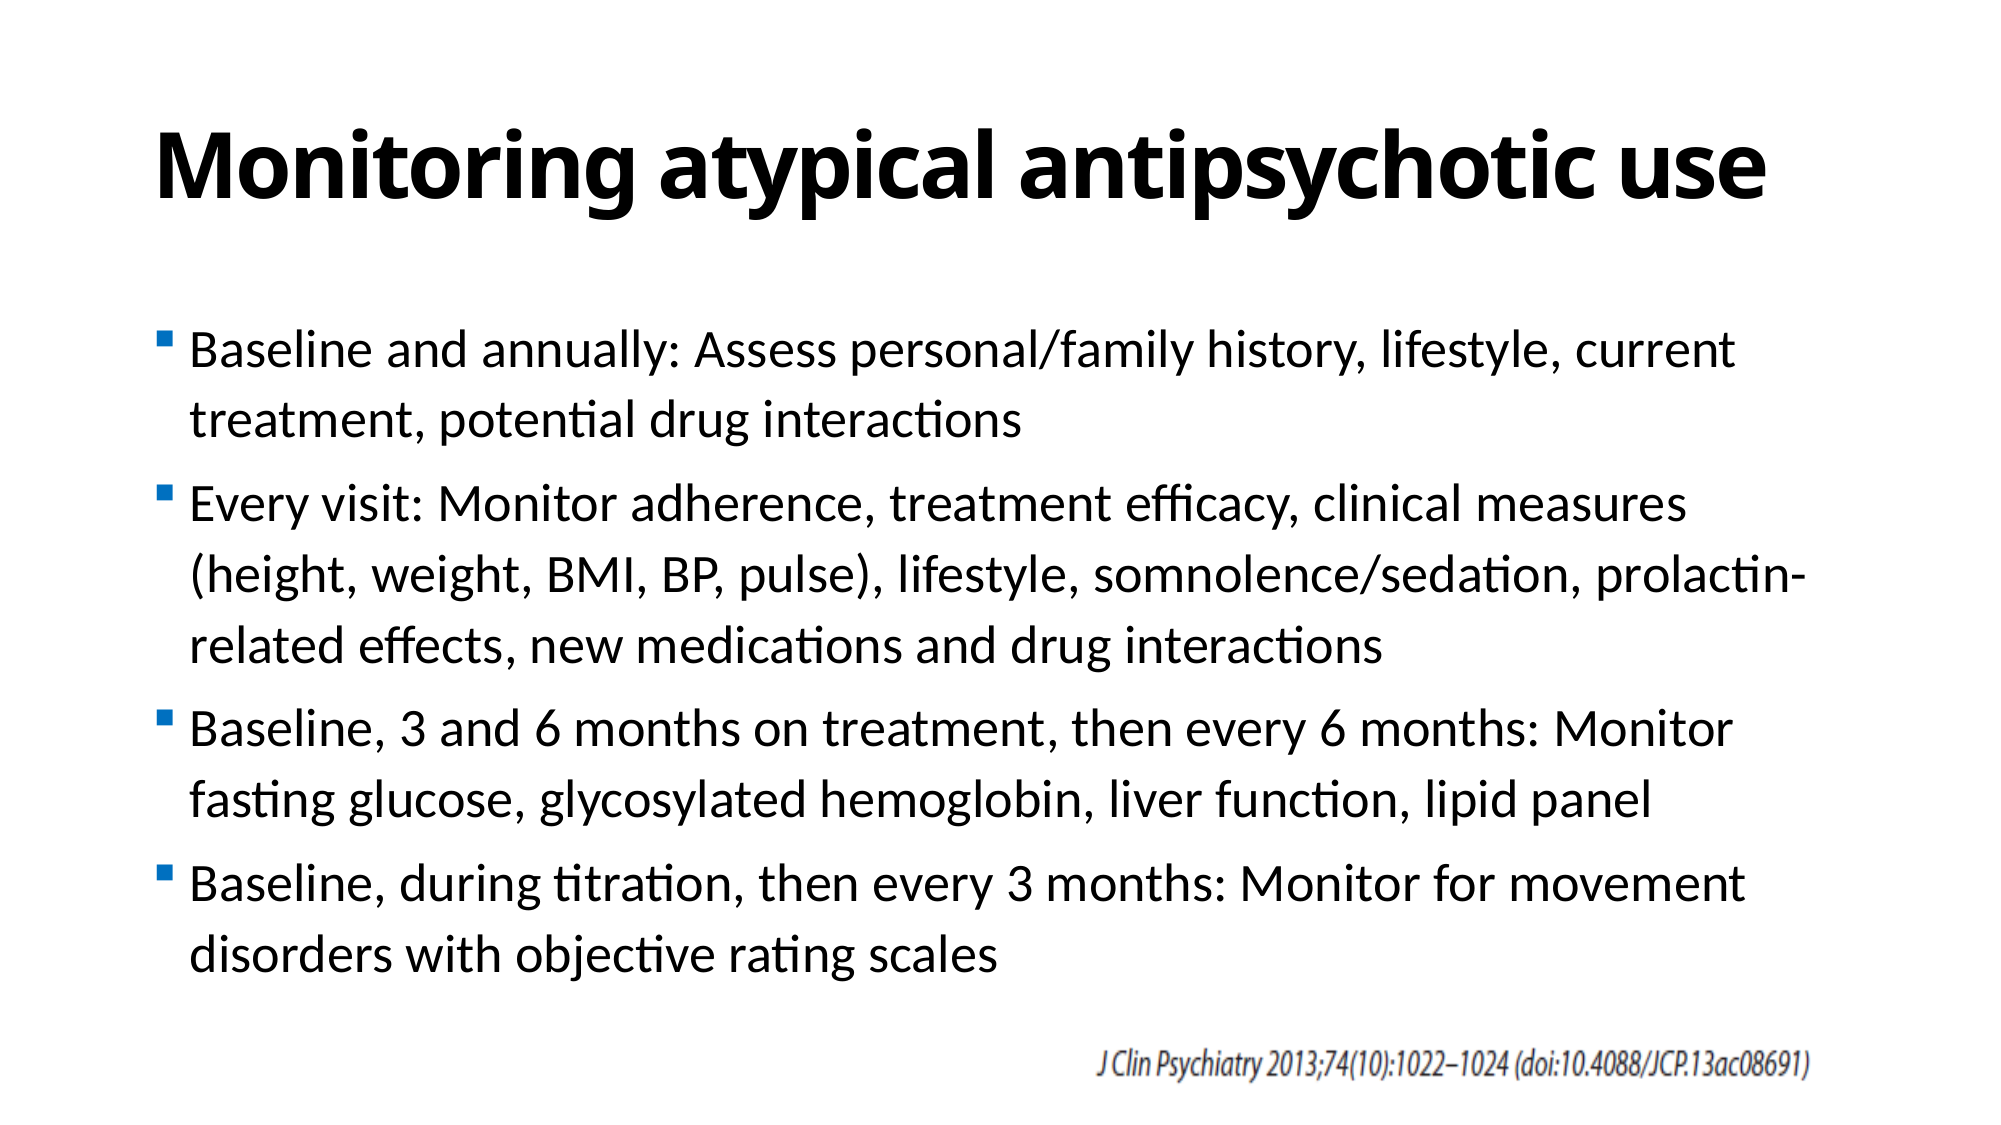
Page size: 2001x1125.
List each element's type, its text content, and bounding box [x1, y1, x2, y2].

picture [1088, 1035, 1820, 1088]
title Monitoring atypical antipsychotic use [137, 59, 1863, 278]
list Baseline and annually: Assess personal/family history, lifestyle, current treatment, potential drug interactions Every visit: Monitor adherence, treatment efficacy, clinical measures (height, weight, BMI, BP, pulse), lifestyle, somnolence/sedation, prolactin-related effects, new medications and drug interactions Baseline, 3 and 6 months on treatment, then every 6 months: Monitor fasting glucose, glycosylated hemoglobin, liver function, lipid panel Baseline, during titration, then every 3 months: Monitor for movement disorders with objective rating scales [137, 299, 1863, 1111]
